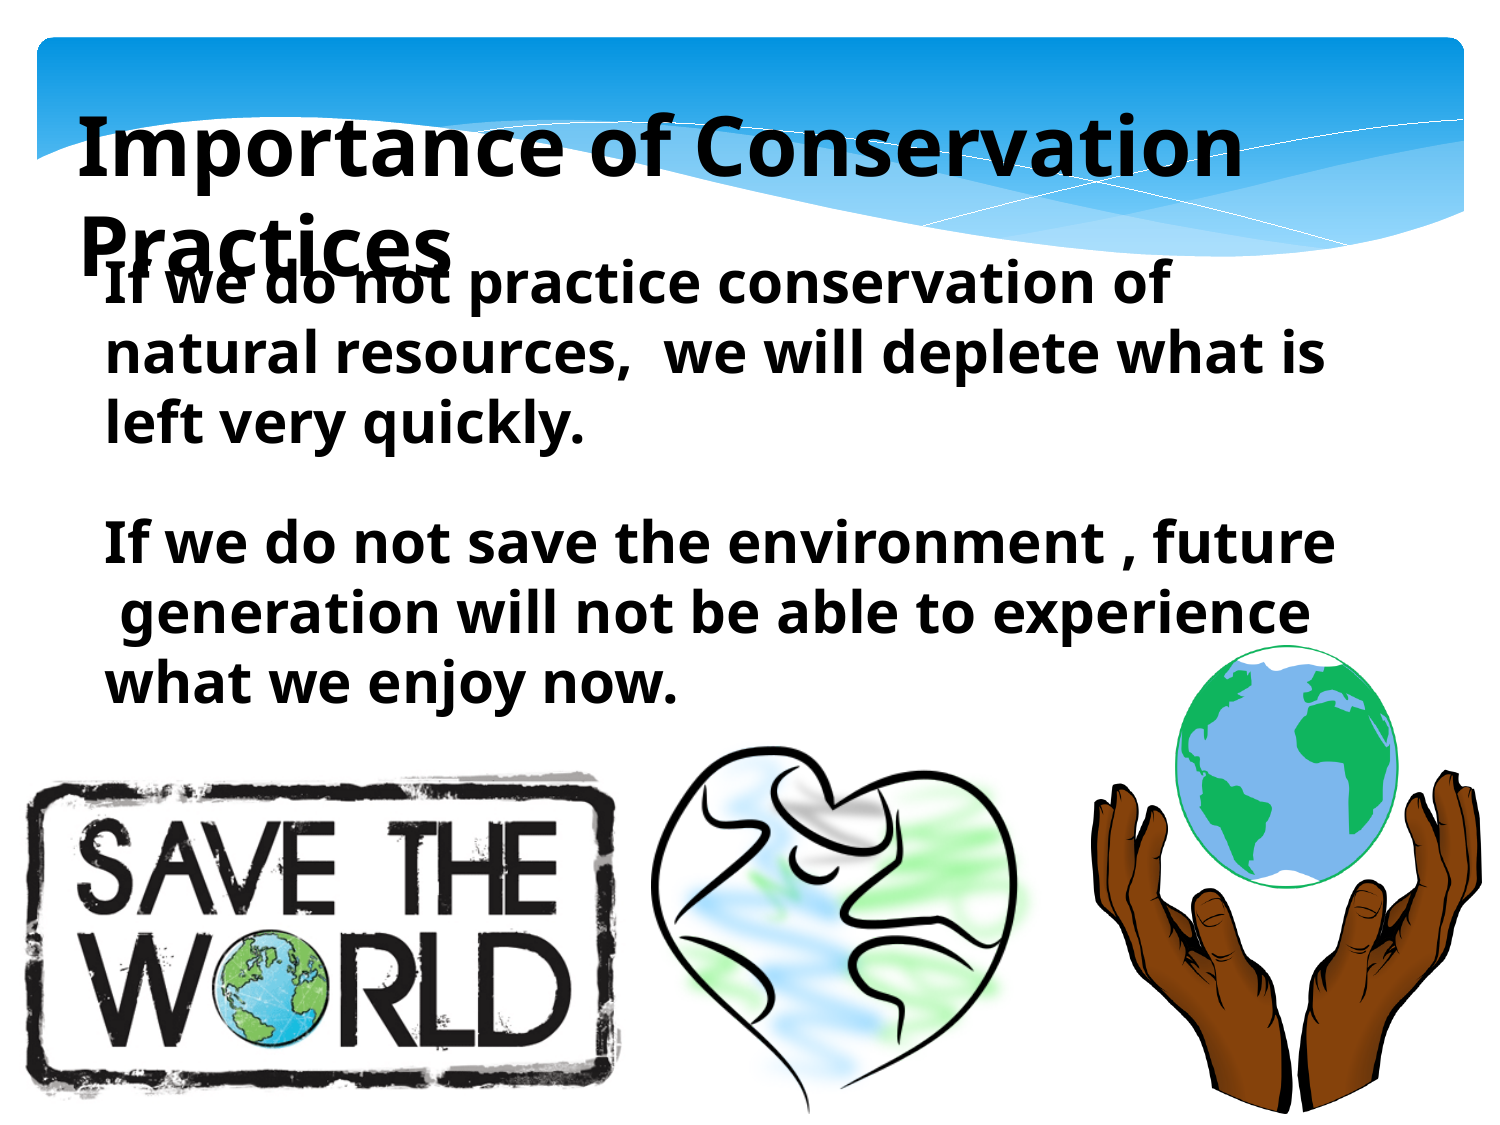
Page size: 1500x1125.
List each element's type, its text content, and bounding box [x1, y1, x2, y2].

text_box Importance of Conservation Practices [62, 86, 1436, 301]
picture [1091, 644, 1483, 1114]
text_box If we do not save the environment , future generation will not be able to experience what we enjoy now. [89, 498, 1358, 723]
picture [0, 741, 1042, 1125]
text_box If we do not practice conservation of natural resources, we will deplete what is left very quickly. [89, 237, 1390, 463]
